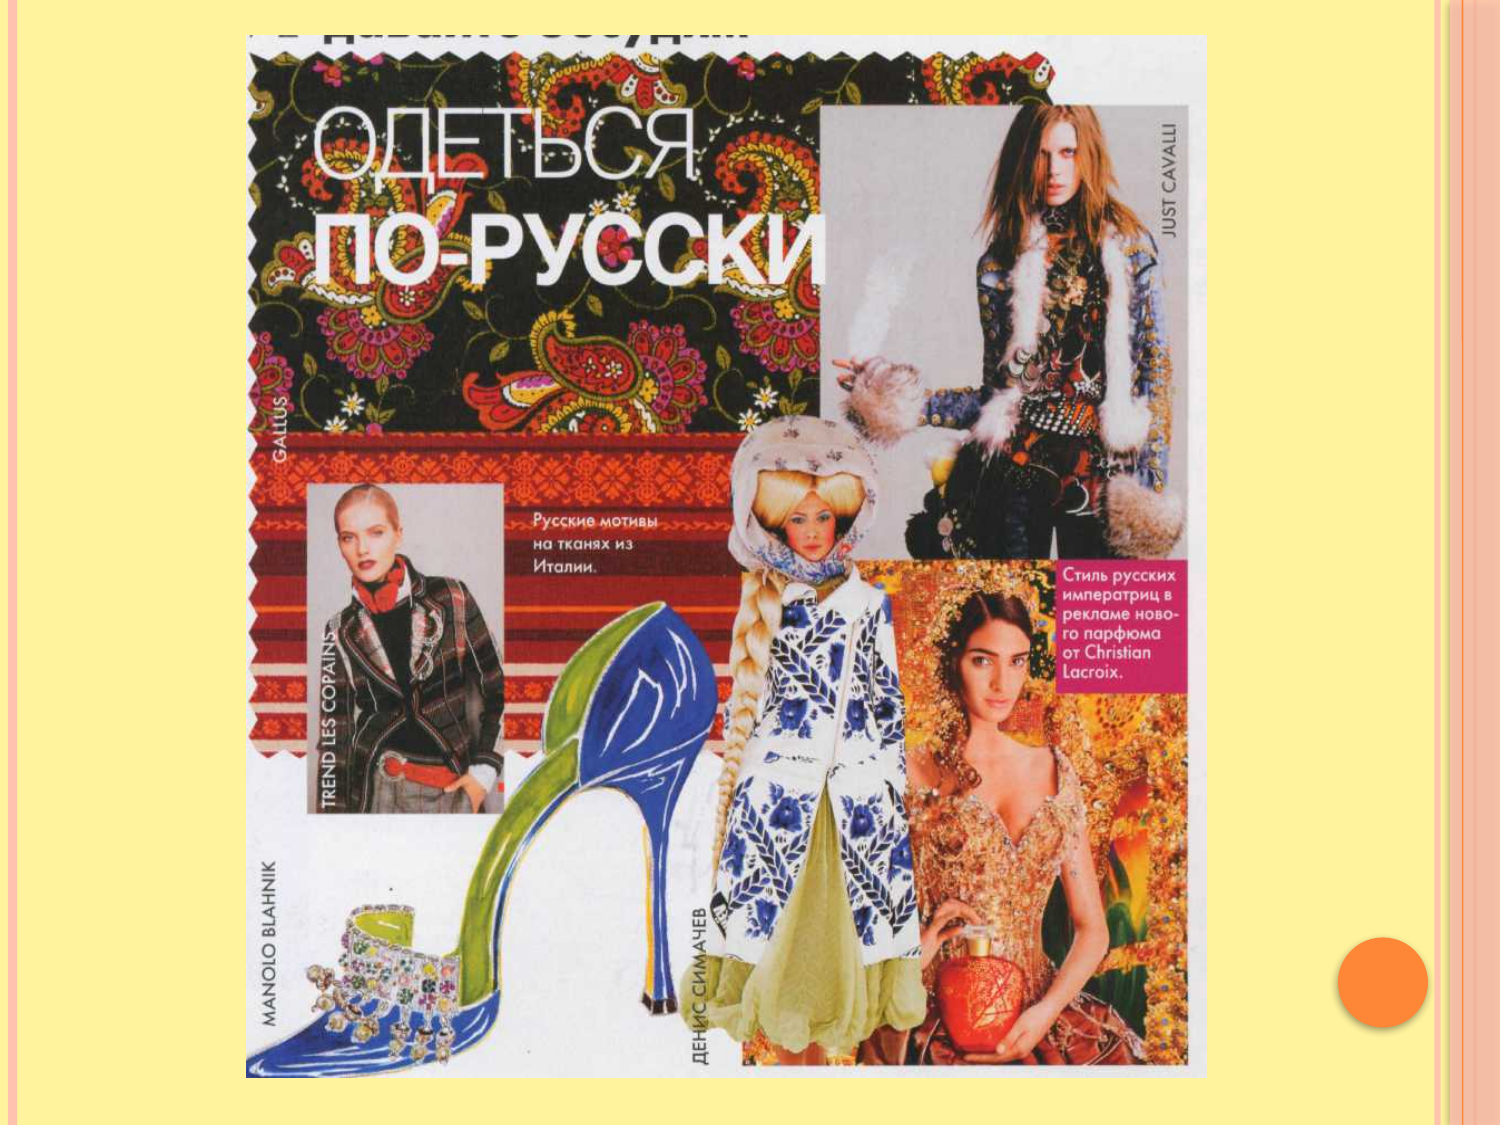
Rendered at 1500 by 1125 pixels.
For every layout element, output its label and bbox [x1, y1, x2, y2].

list [245, 34, 1208, 1079]
